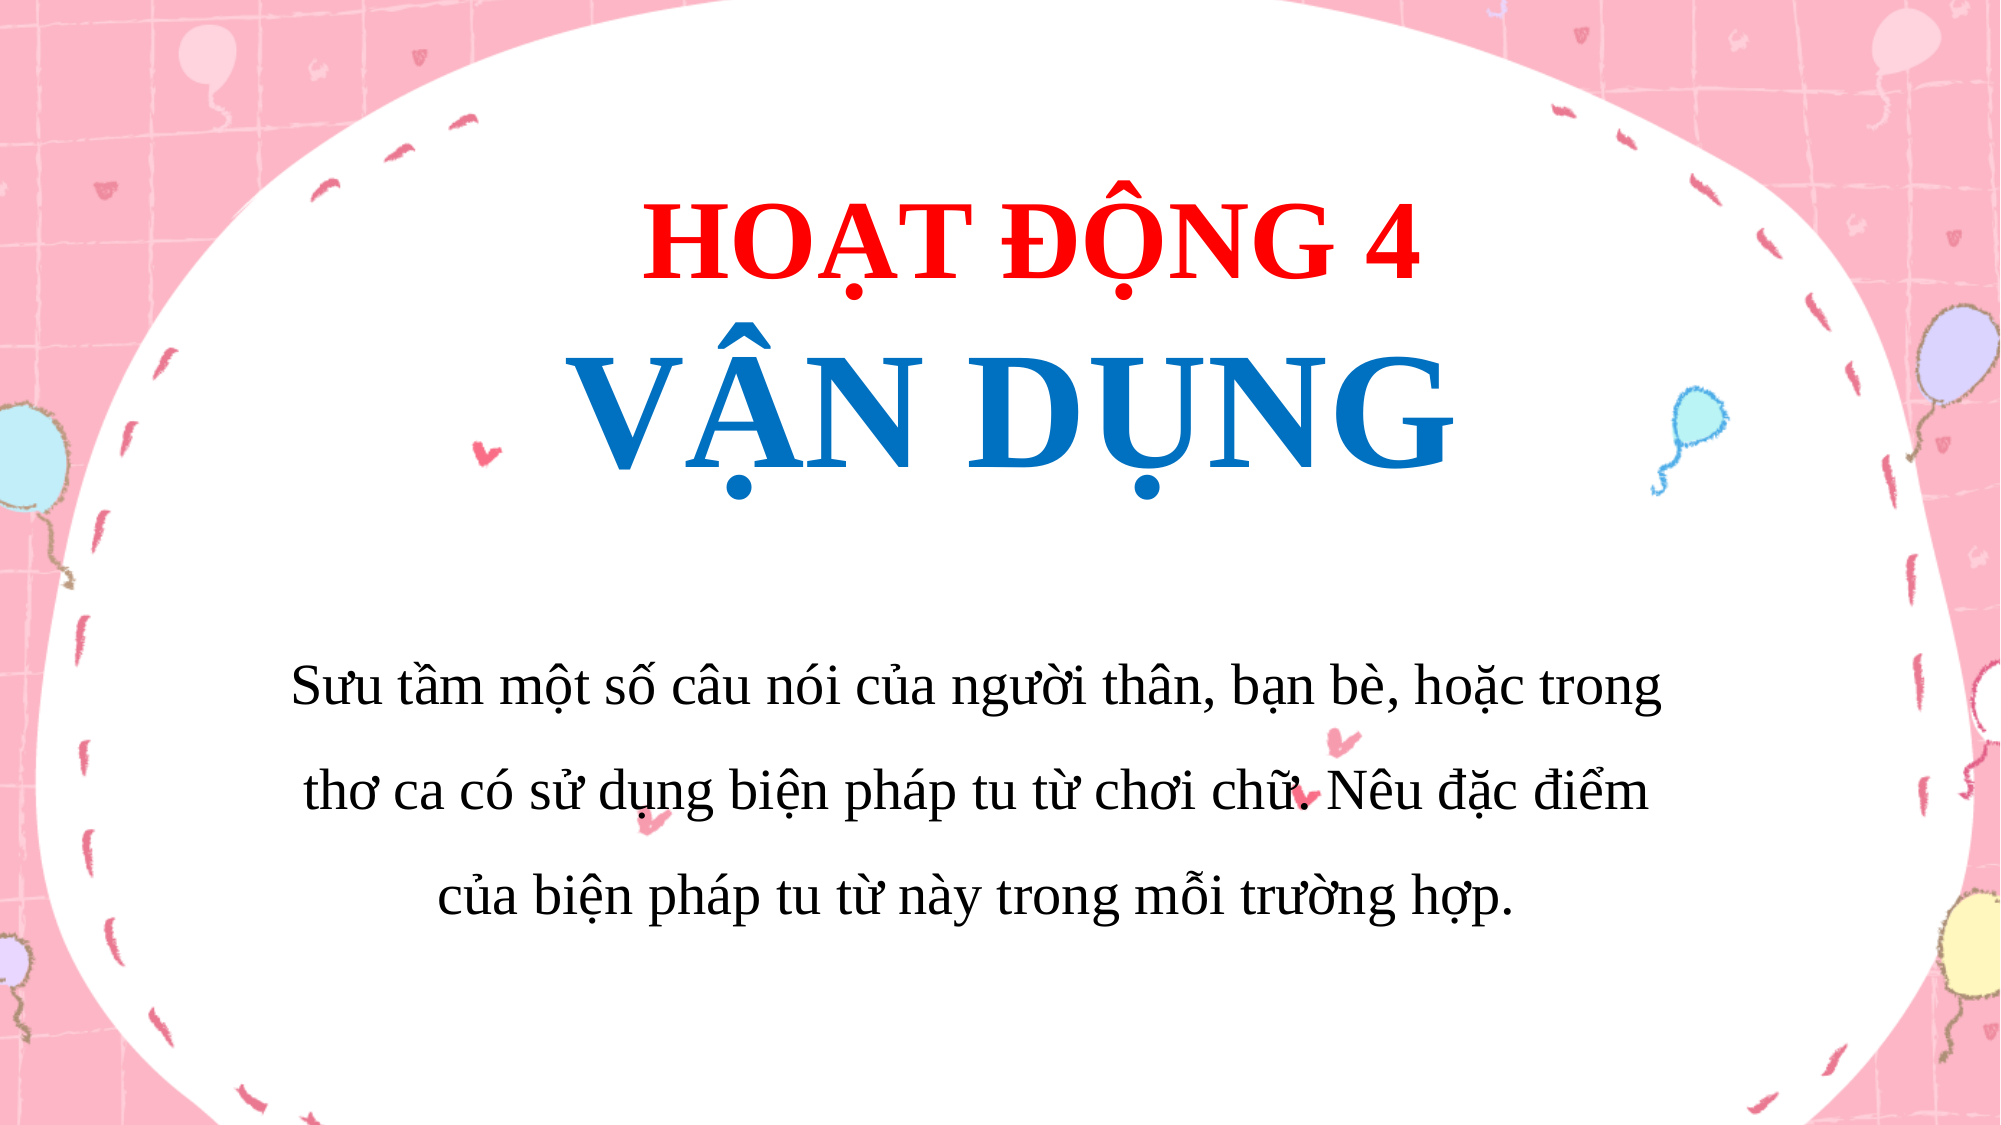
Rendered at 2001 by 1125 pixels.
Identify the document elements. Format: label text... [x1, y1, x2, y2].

text_box Sưu tầm một số câu nói của người thân, bạn bè, hoặc trong thơ ca có sử dụng biện pháp tu từ chơi chữ. Nêu đặc điểm của biện pháp tu từ này trong mỗi trường hợp. [266, 604, 1687, 934]
text_box HOẠT ĐỘNG 4 VẬN DỤNG [288, 158, 1776, 508]
picture [0, 0, 2001, 1125]
